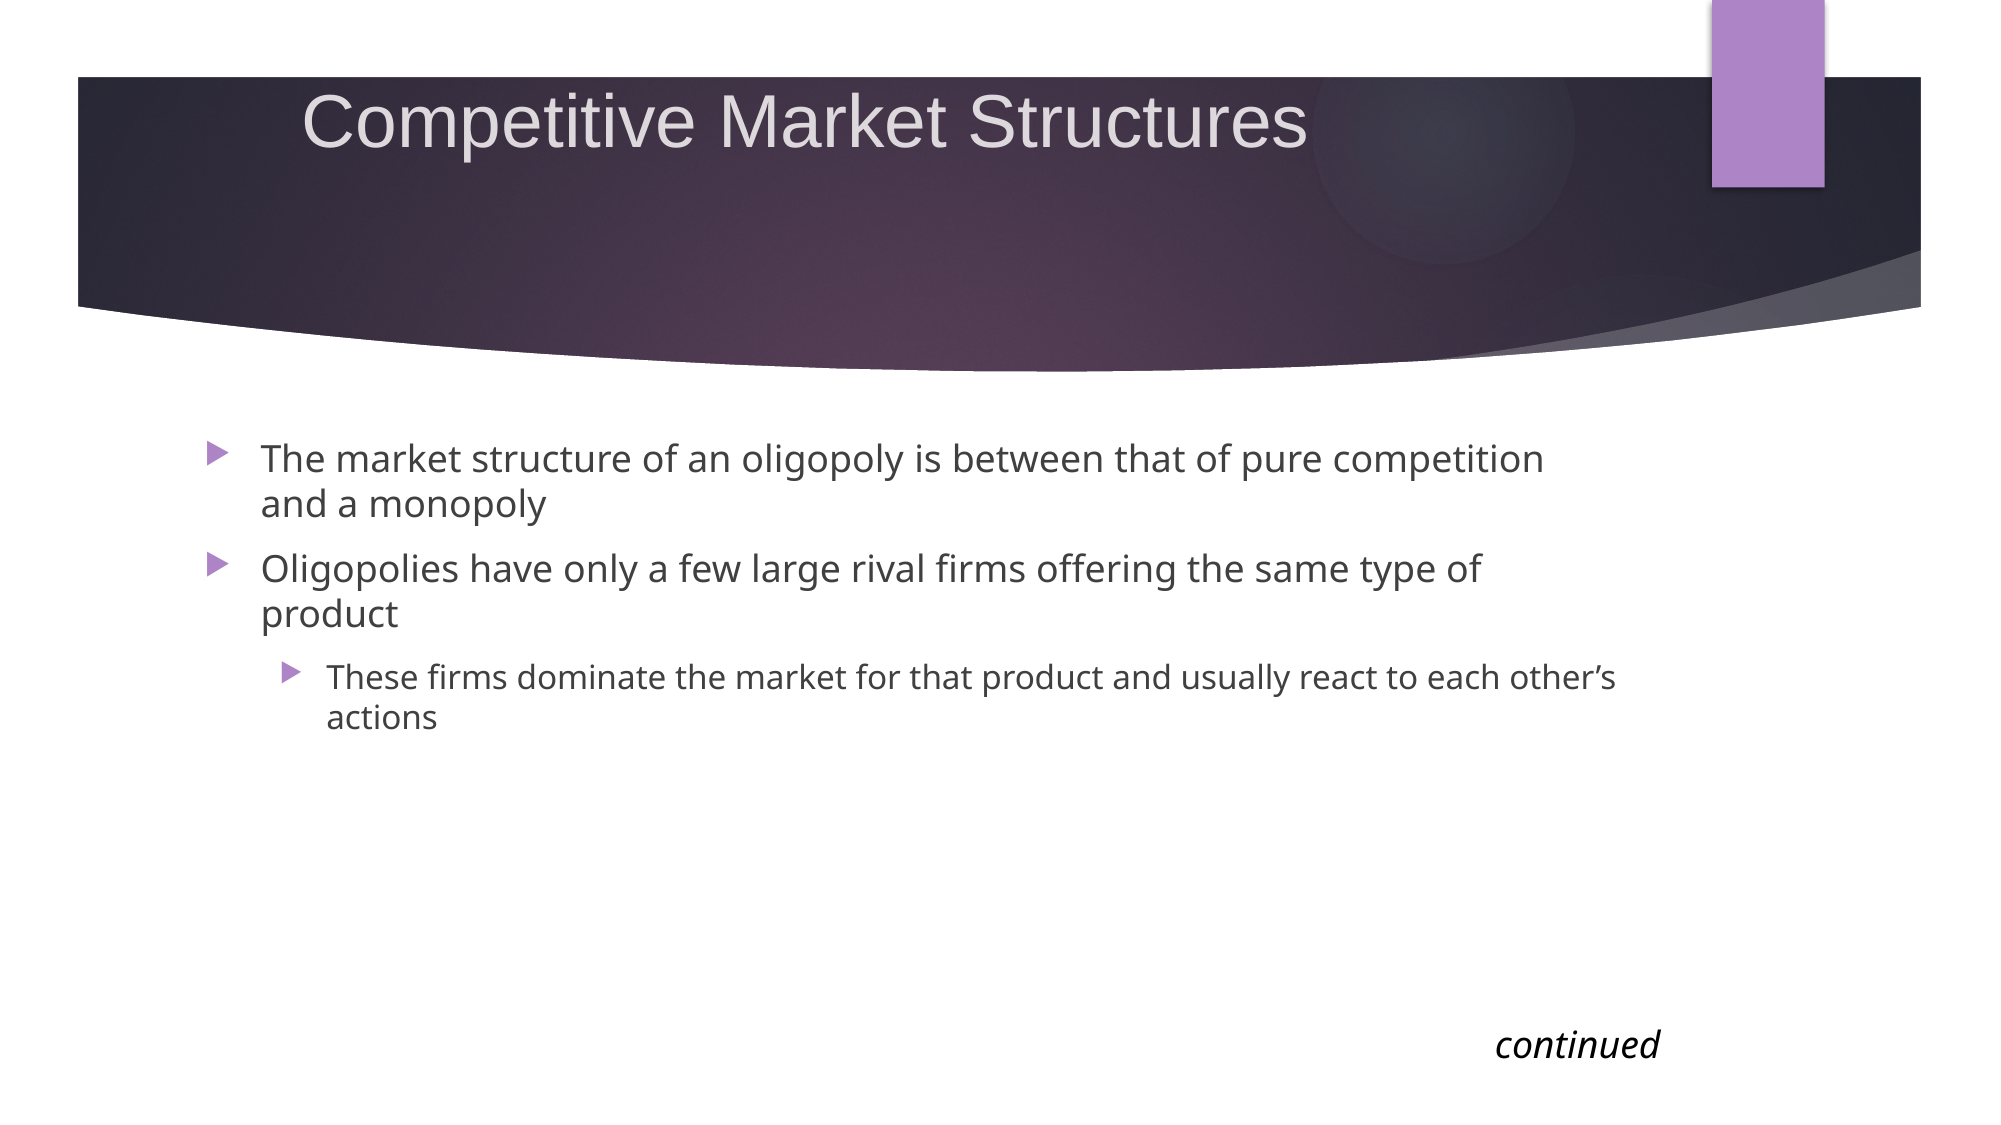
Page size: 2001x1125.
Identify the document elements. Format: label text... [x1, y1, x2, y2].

text_box continued [1480, 1013, 1676, 1074]
title Competitive Market Structures [286, 26, 1750, 209]
list The market structure of an oligopoly is between that of pure competition and a monopoly Oligopolies have only a few large rival firms offering the same type of product These firms dominate the market for that product and usually react to each other’s actions [189, 427, 1638, 988]
